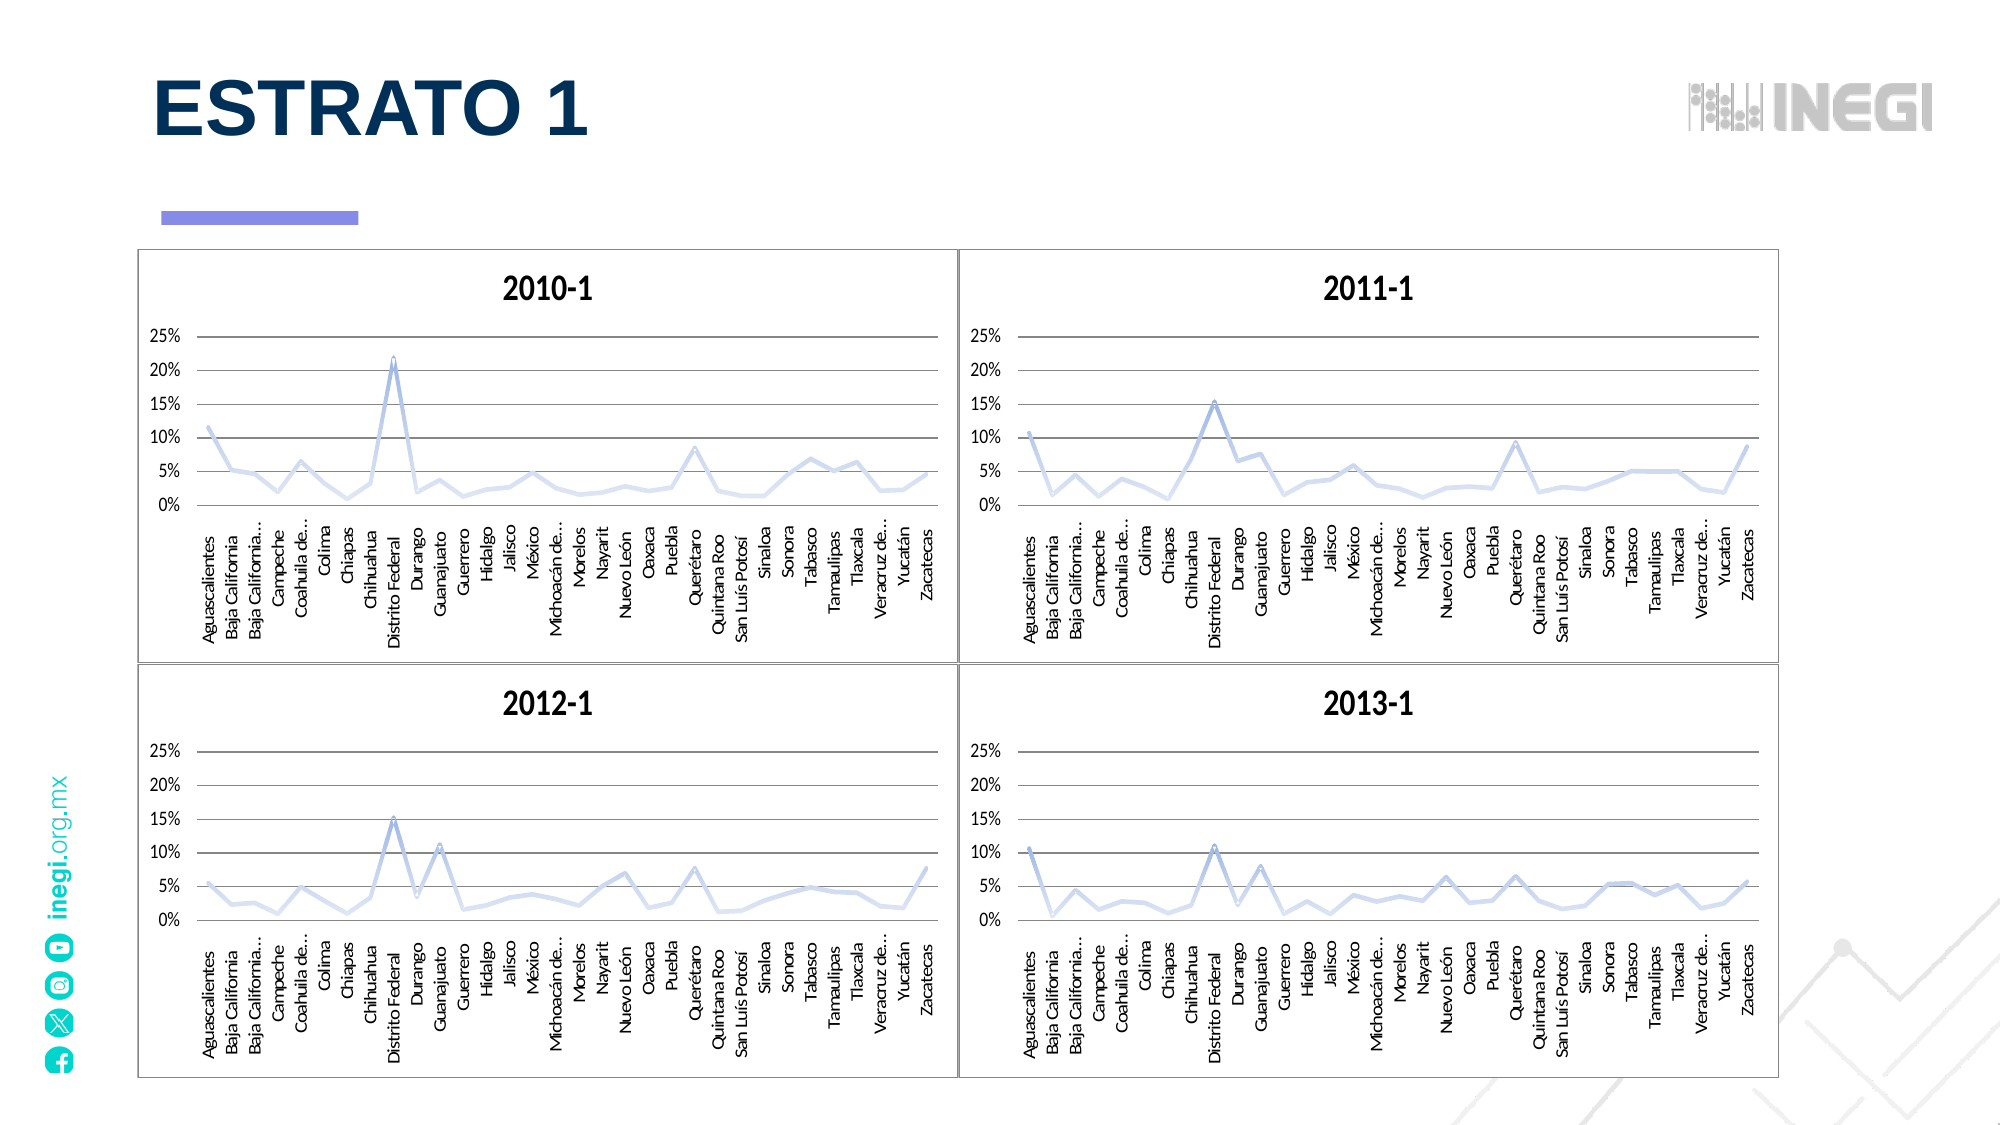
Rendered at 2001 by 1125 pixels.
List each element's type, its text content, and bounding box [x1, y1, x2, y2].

title ESTRATO 1 [137, 19, 1625, 200]
picture [137, 248, 1779, 1079]
